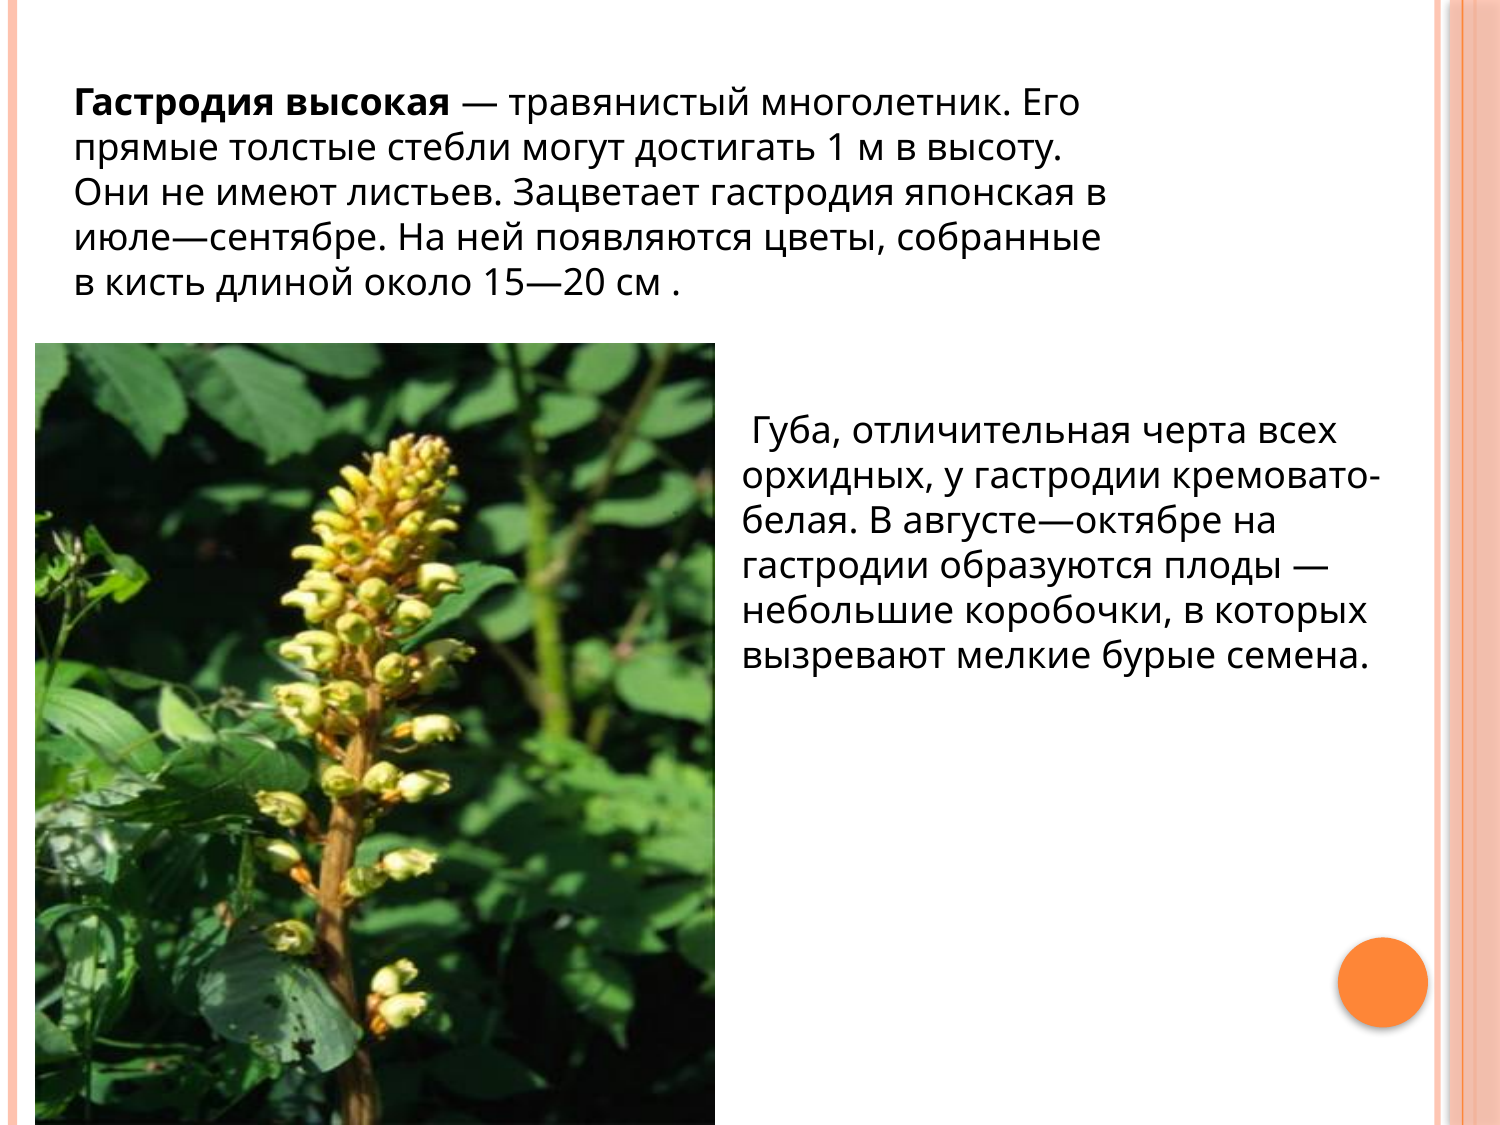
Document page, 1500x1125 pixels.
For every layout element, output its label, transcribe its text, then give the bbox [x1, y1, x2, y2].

text_box Гастродия высокая — травянистый многолетник. Его прямые толстые стебли могут достигать 1 м в высоту. Они не имеют листьев. Зацветает гастродия японская в июле—сентябре. На ней появляются цветы, собранные в кисть длиной около 15—20 см . [58, 70, 1125, 310]
text_box Губа, отличительная черта всех орхидных, у гастродии кремовато-белая. В августе—октябре на гастродии образуются плоды — небольшие коробочки, в которых вызревают мелкие бурые семена. [726, 398, 1418, 684]
picture [34, 343, 716, 1125]
